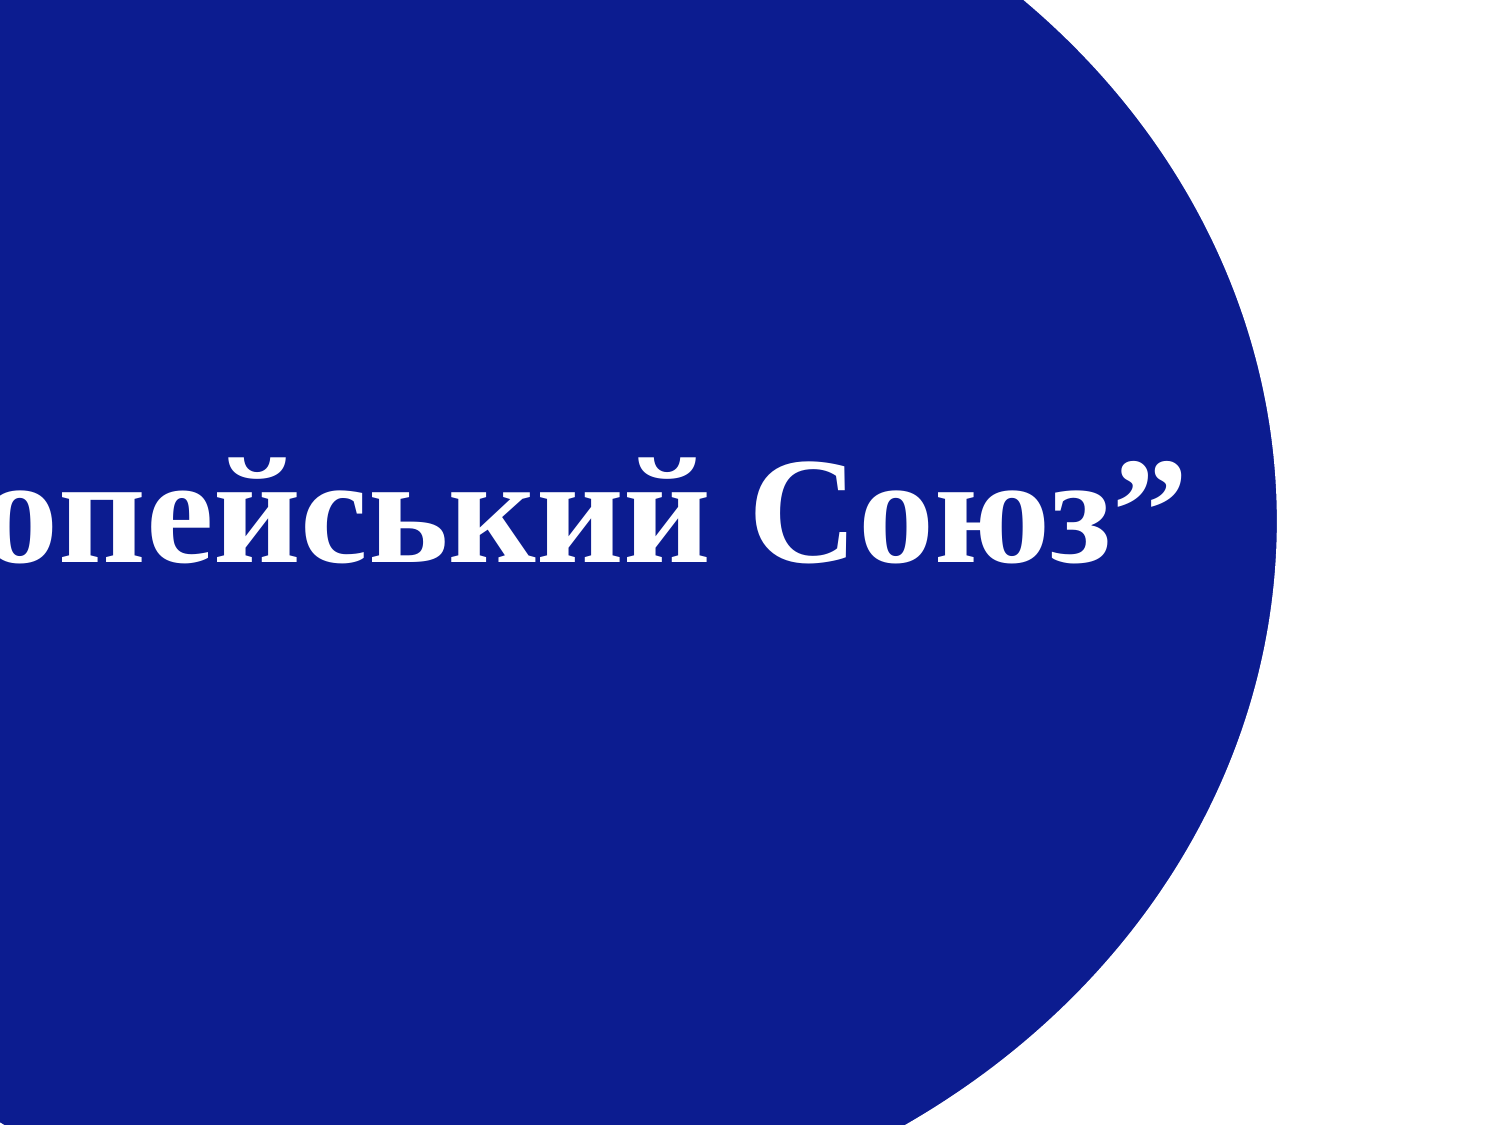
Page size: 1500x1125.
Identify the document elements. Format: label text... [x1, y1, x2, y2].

text_box [0, 0, 1284, 1125]
title “Європейський Союз” [0, 281, 1222, 638]
